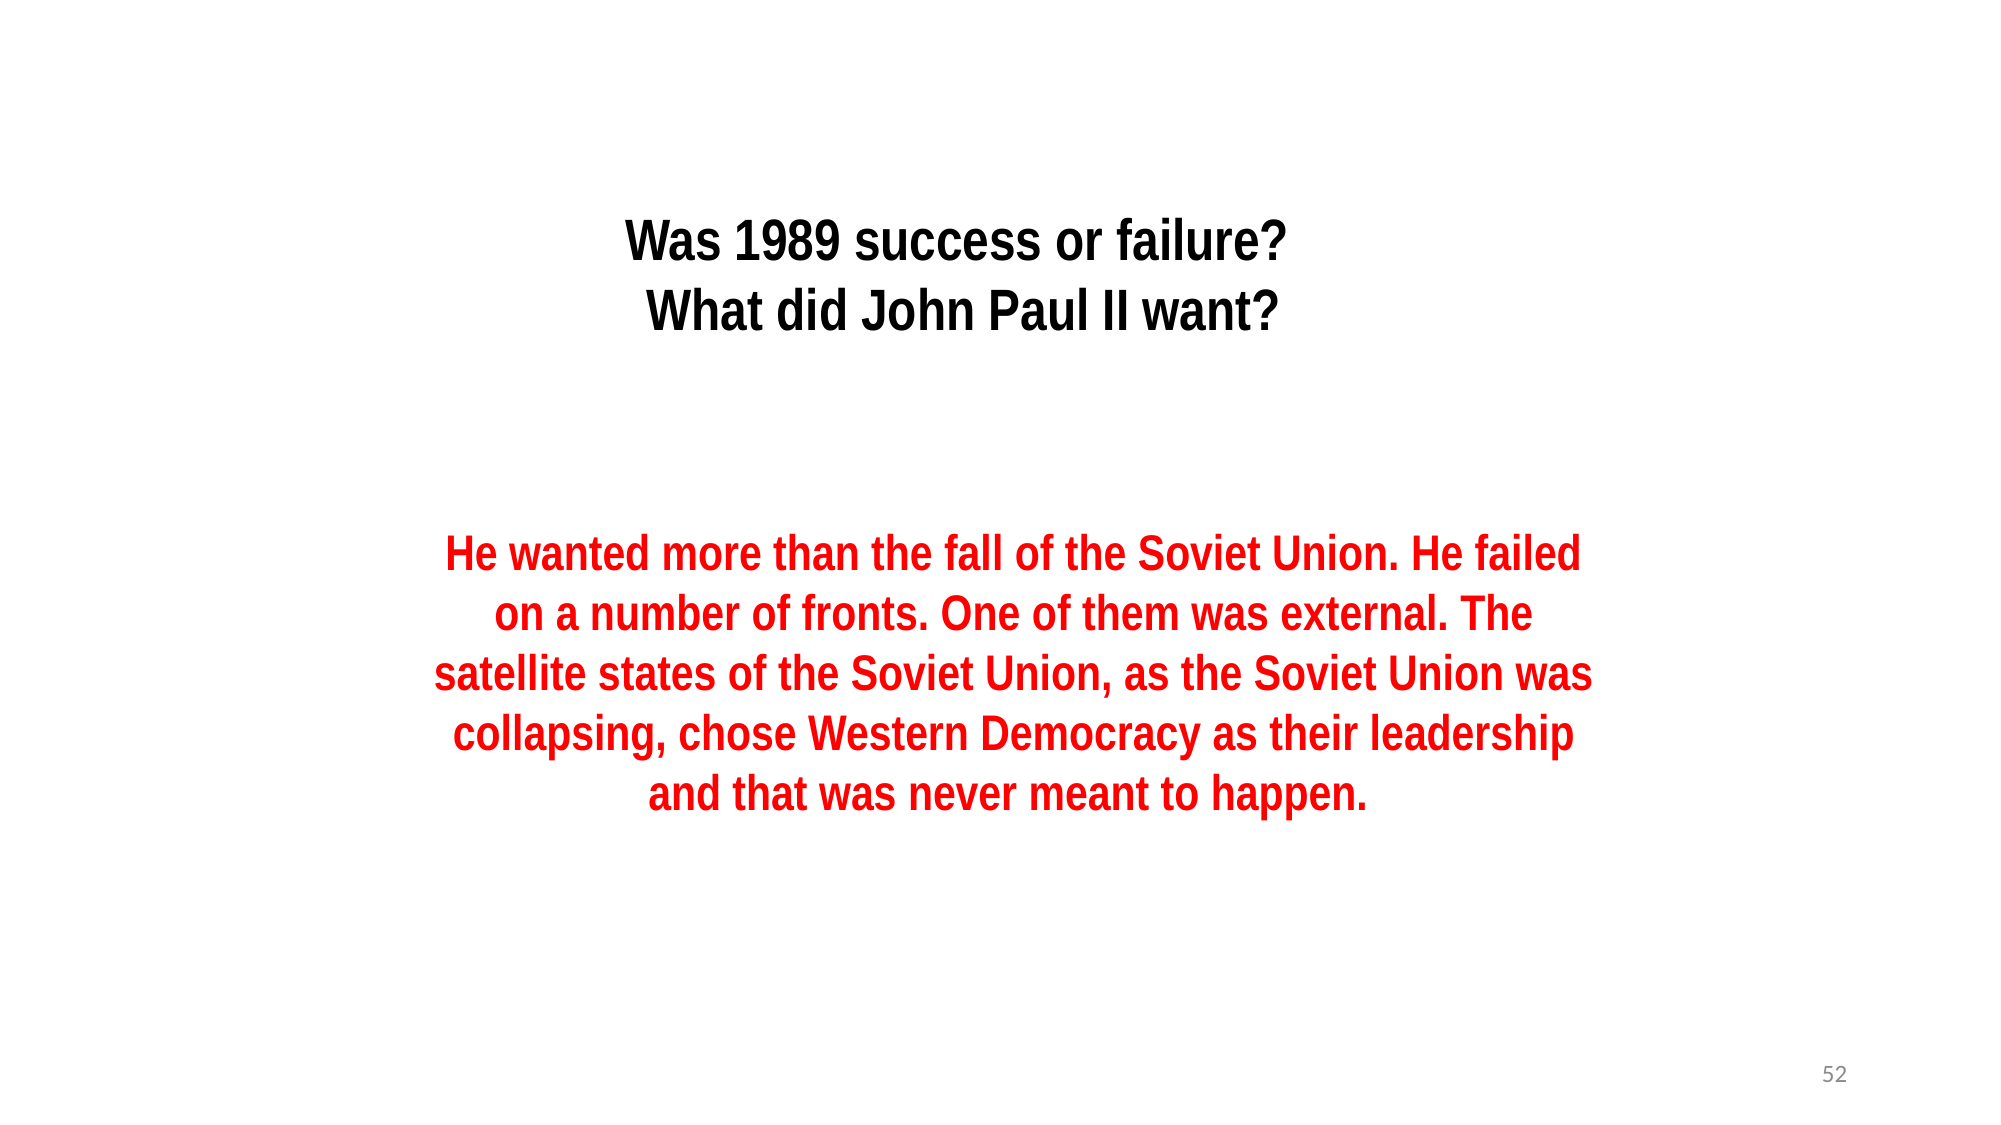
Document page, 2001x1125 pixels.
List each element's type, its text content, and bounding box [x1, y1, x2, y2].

text_box He wanted more than the fall of the Soviet Union. He failed on a number of fronts. One of them was external. The satellite states of the Soviet Union, as the Soviet Union was collapsing, chose Western Democracy as their leadership and that was never meant to happen. [410, 512, 1619, 828]
text_box Was 1989 success or failure? What did John Paul II want? [510, 194, 1432, 350]
slide_number 52 [1412, 1042, 1863, 1103]
